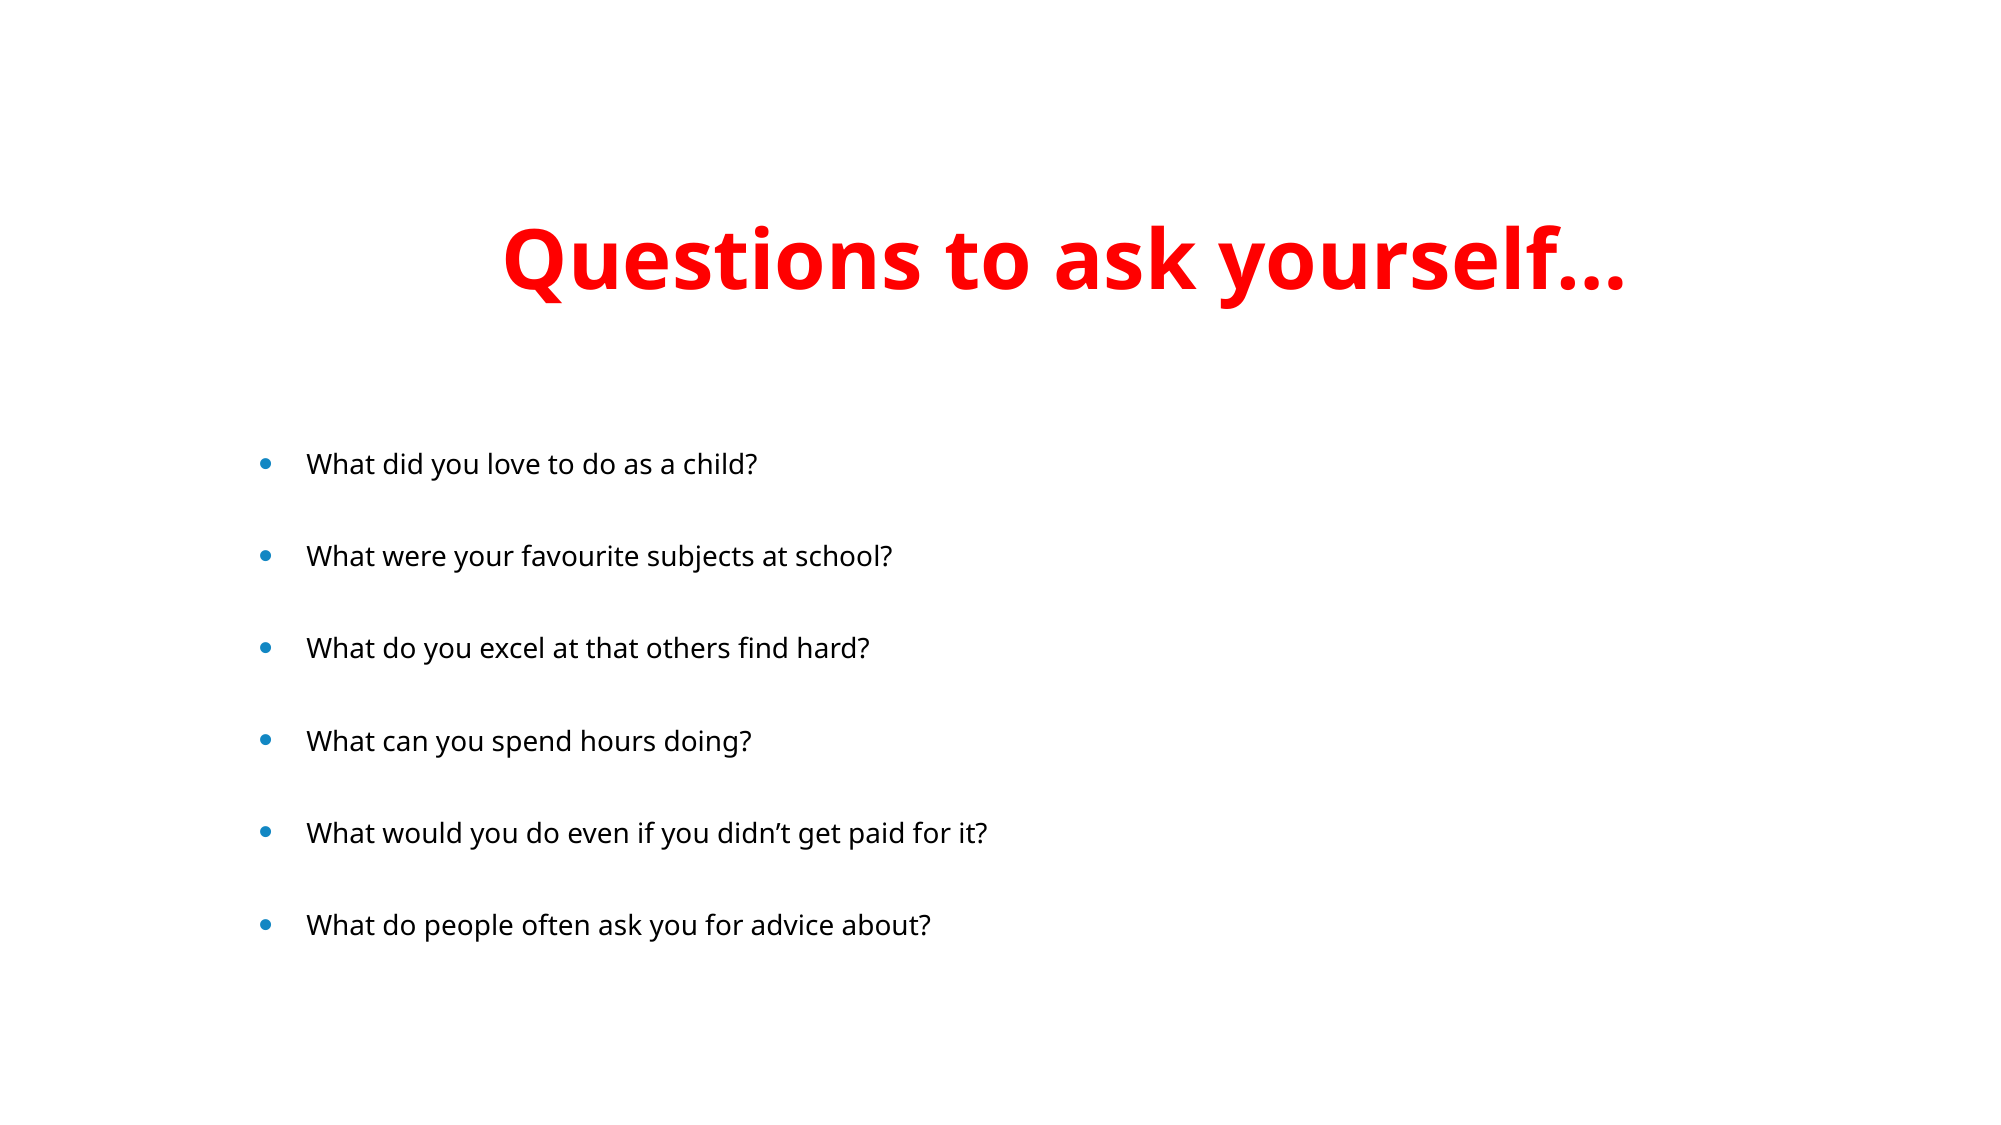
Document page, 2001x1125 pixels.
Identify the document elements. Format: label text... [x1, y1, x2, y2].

title Questions to ask yourself… [243, 112, 1887, 400]
list What did you love to do as a child? What were your favourite subjects at school? What do you excel at that others find hard? What can you spend hours doing? What would you do even if you didn’t get paid for it? What do people often ask you for advice about? [243, 437, 1887, 950]
